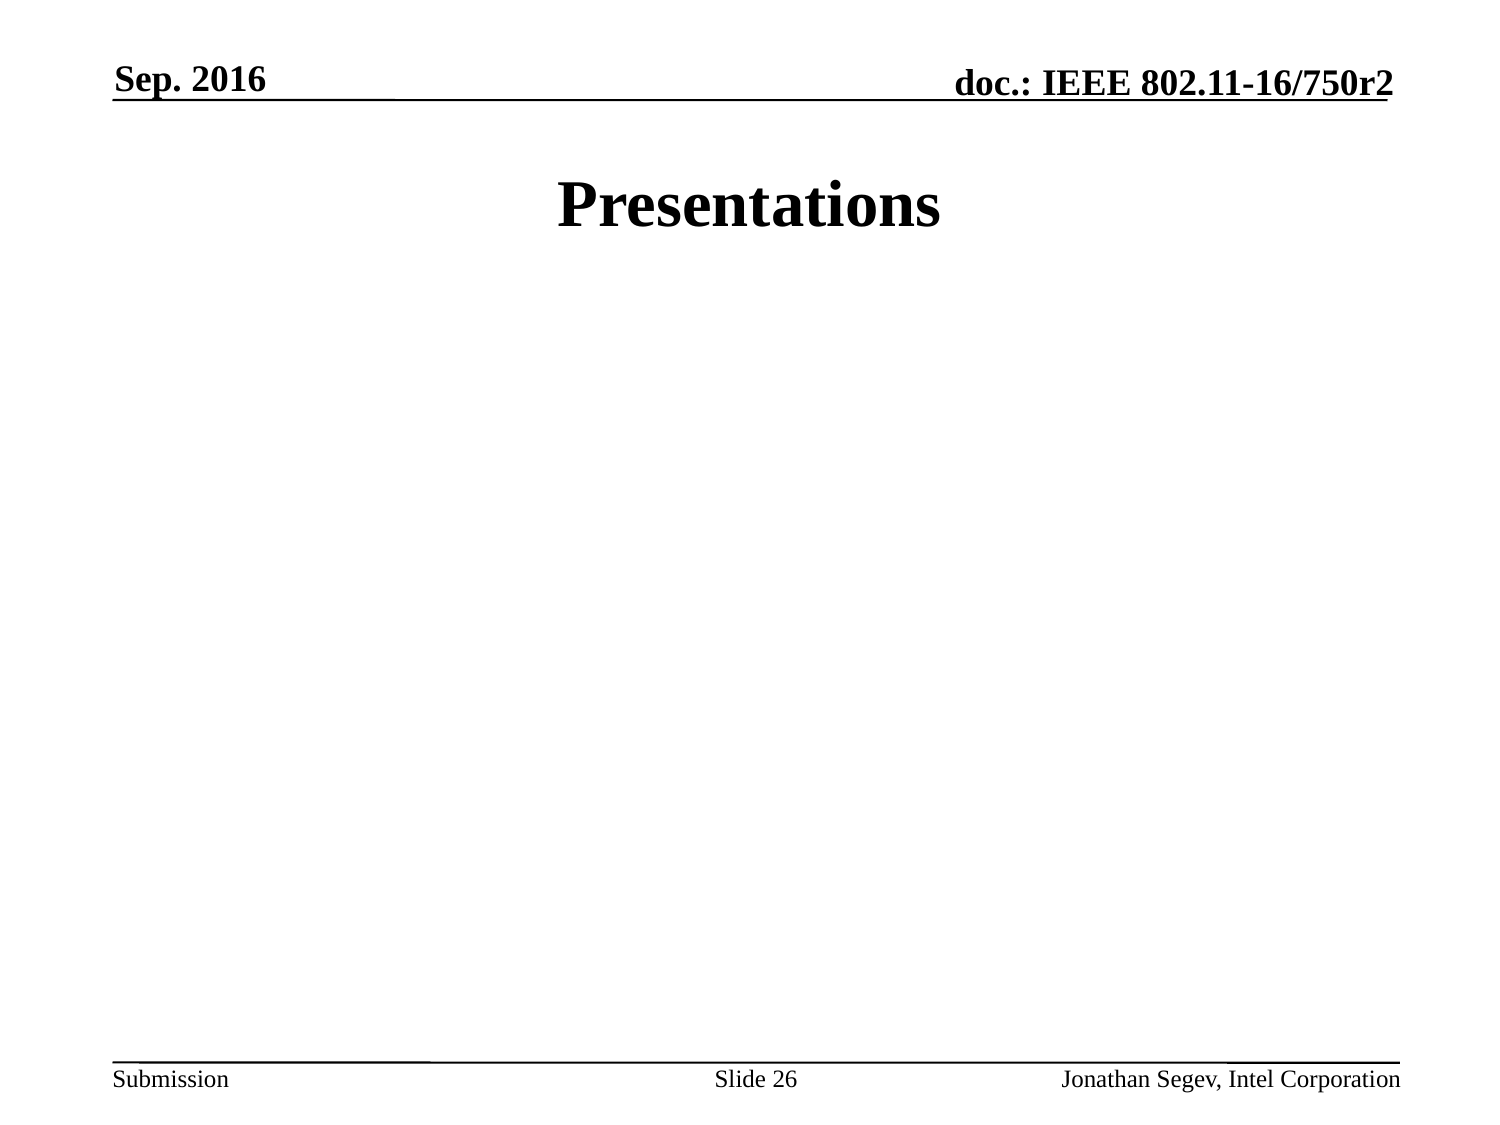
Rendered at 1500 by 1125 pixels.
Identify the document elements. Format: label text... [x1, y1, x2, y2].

slide_number Slide 26 [712, 1061, 800, 1123]
footer Jonathan Segev, Intel Corporation [878, 1061, 1402, 1093]
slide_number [114, 54, 423, 100]
title Presentations [112, 112, 1388, 288]
